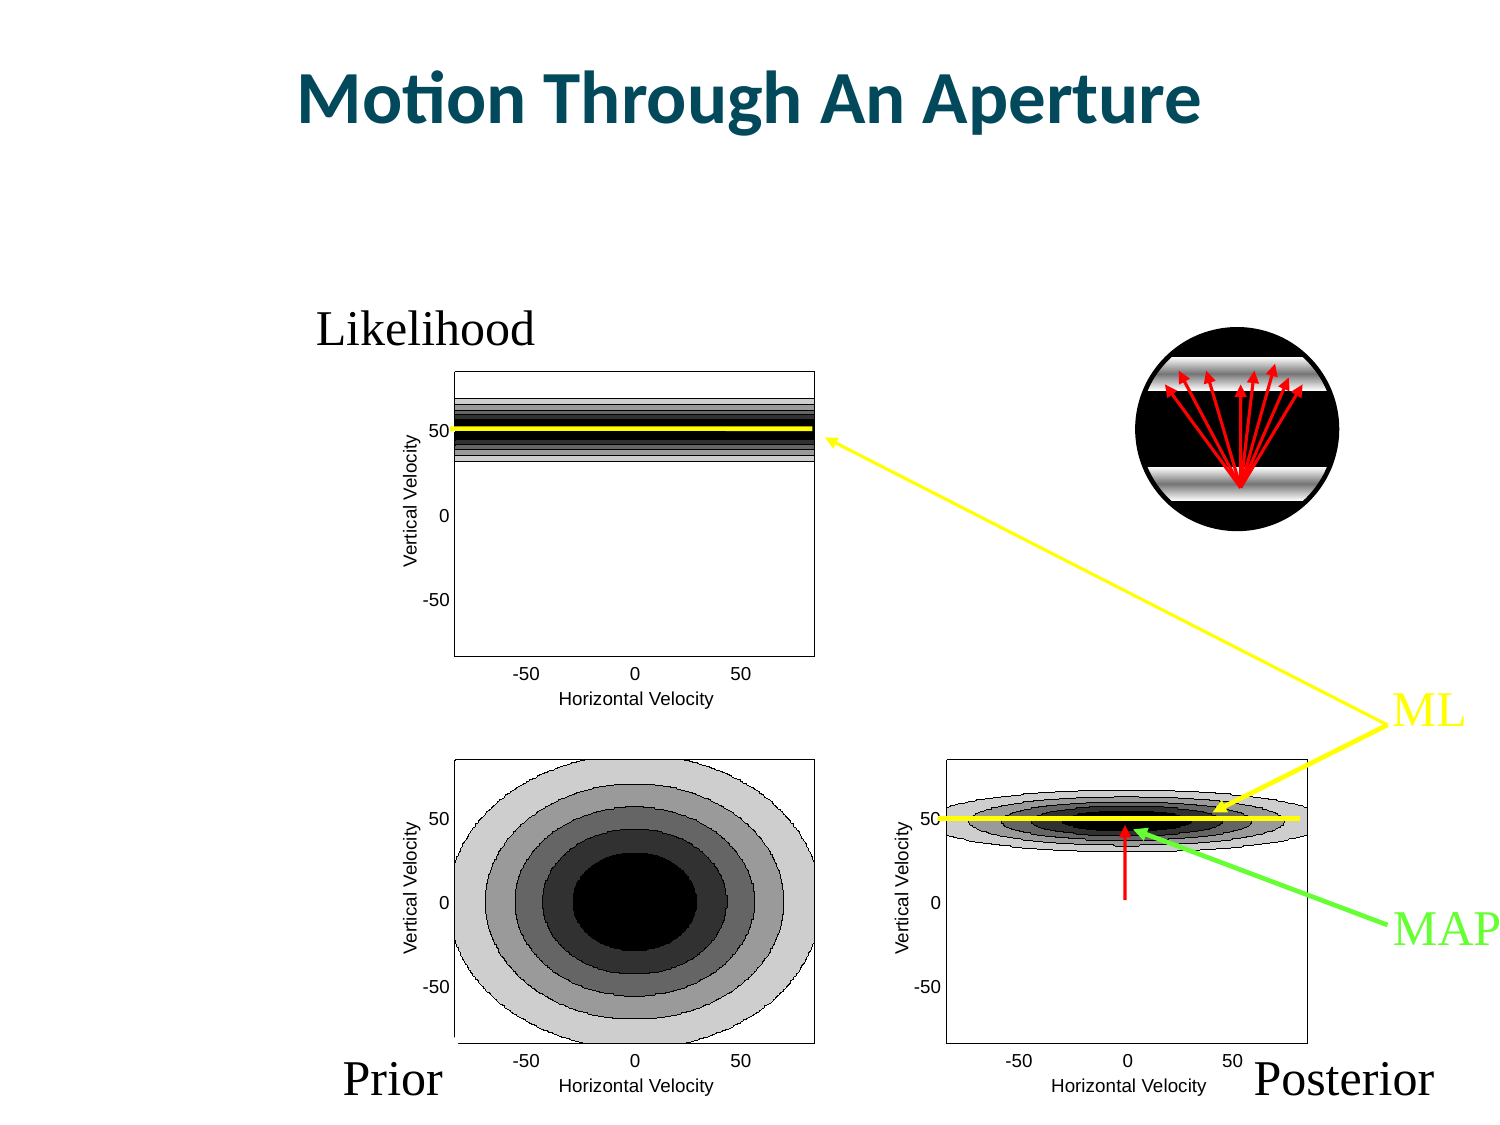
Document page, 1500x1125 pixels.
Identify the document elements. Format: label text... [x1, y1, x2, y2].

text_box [1124, 824, 1500, 964]
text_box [327, 759, 816, 1114]
text_box Posterior [1238, 1037, 1450, 1113]
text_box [889, 827, 1308, 1097]
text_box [397, 370, 815, 710]
title Motion Through An Aperture [75, 24, 1425, 163]
text_box Likelihood [300, 287, 551, 363]
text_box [449, 428, 1482, 819]
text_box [1137, 329, 1338, 530]
